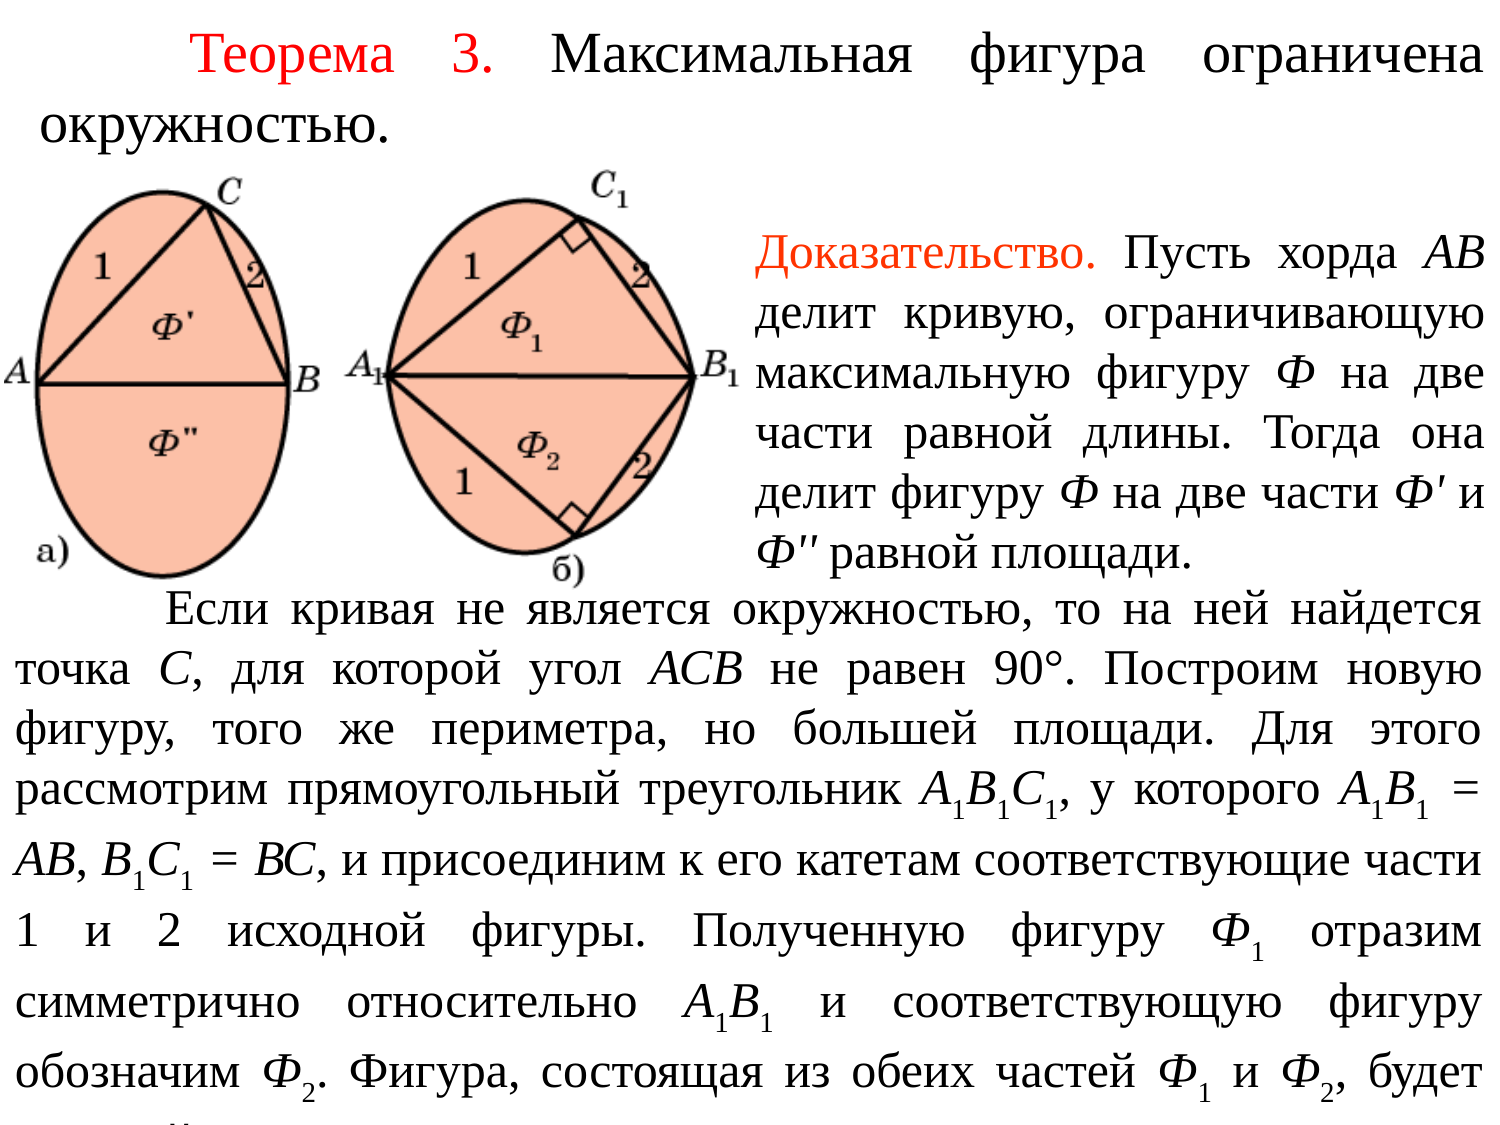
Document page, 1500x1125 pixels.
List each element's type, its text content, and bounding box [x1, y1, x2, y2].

text_box Если кривая не является окружностью, то на ней найдется точка С, для которой угол АСВ не равен 90°. Построим новую фигуру, того же периметра, но большей площади. Для этого рассмотрим прямоугольный треугольник А1В1С1, у которого А1В1 = АВ, В1С1 = ВС, и присоединим к его катетам соответствующие части 1 и 2 исходной фигуры. Полученную фигуру Ф1 отразим симметрично относительно А1В1 и соответствующую фигуру обозначим Ф2. Фигура, состоящая из обеих частей Ф1 и Ф2, будет искомой. [0, 567, 1498, 1125]
picture [3, 163, 741, 590]
text_box Теорема 3. Максимальная фигура ограничена окружностью. [24, 7, 1500, 162]
text_box Доказательство. Пусть хорда АВ делит кривую, ограничивающую максимальную фигуру Ф на две части равной длины. Тогда она делит фигуру Ф на две части Ф' и Ф'' равной площади. [746, 210, 1500, 586]
